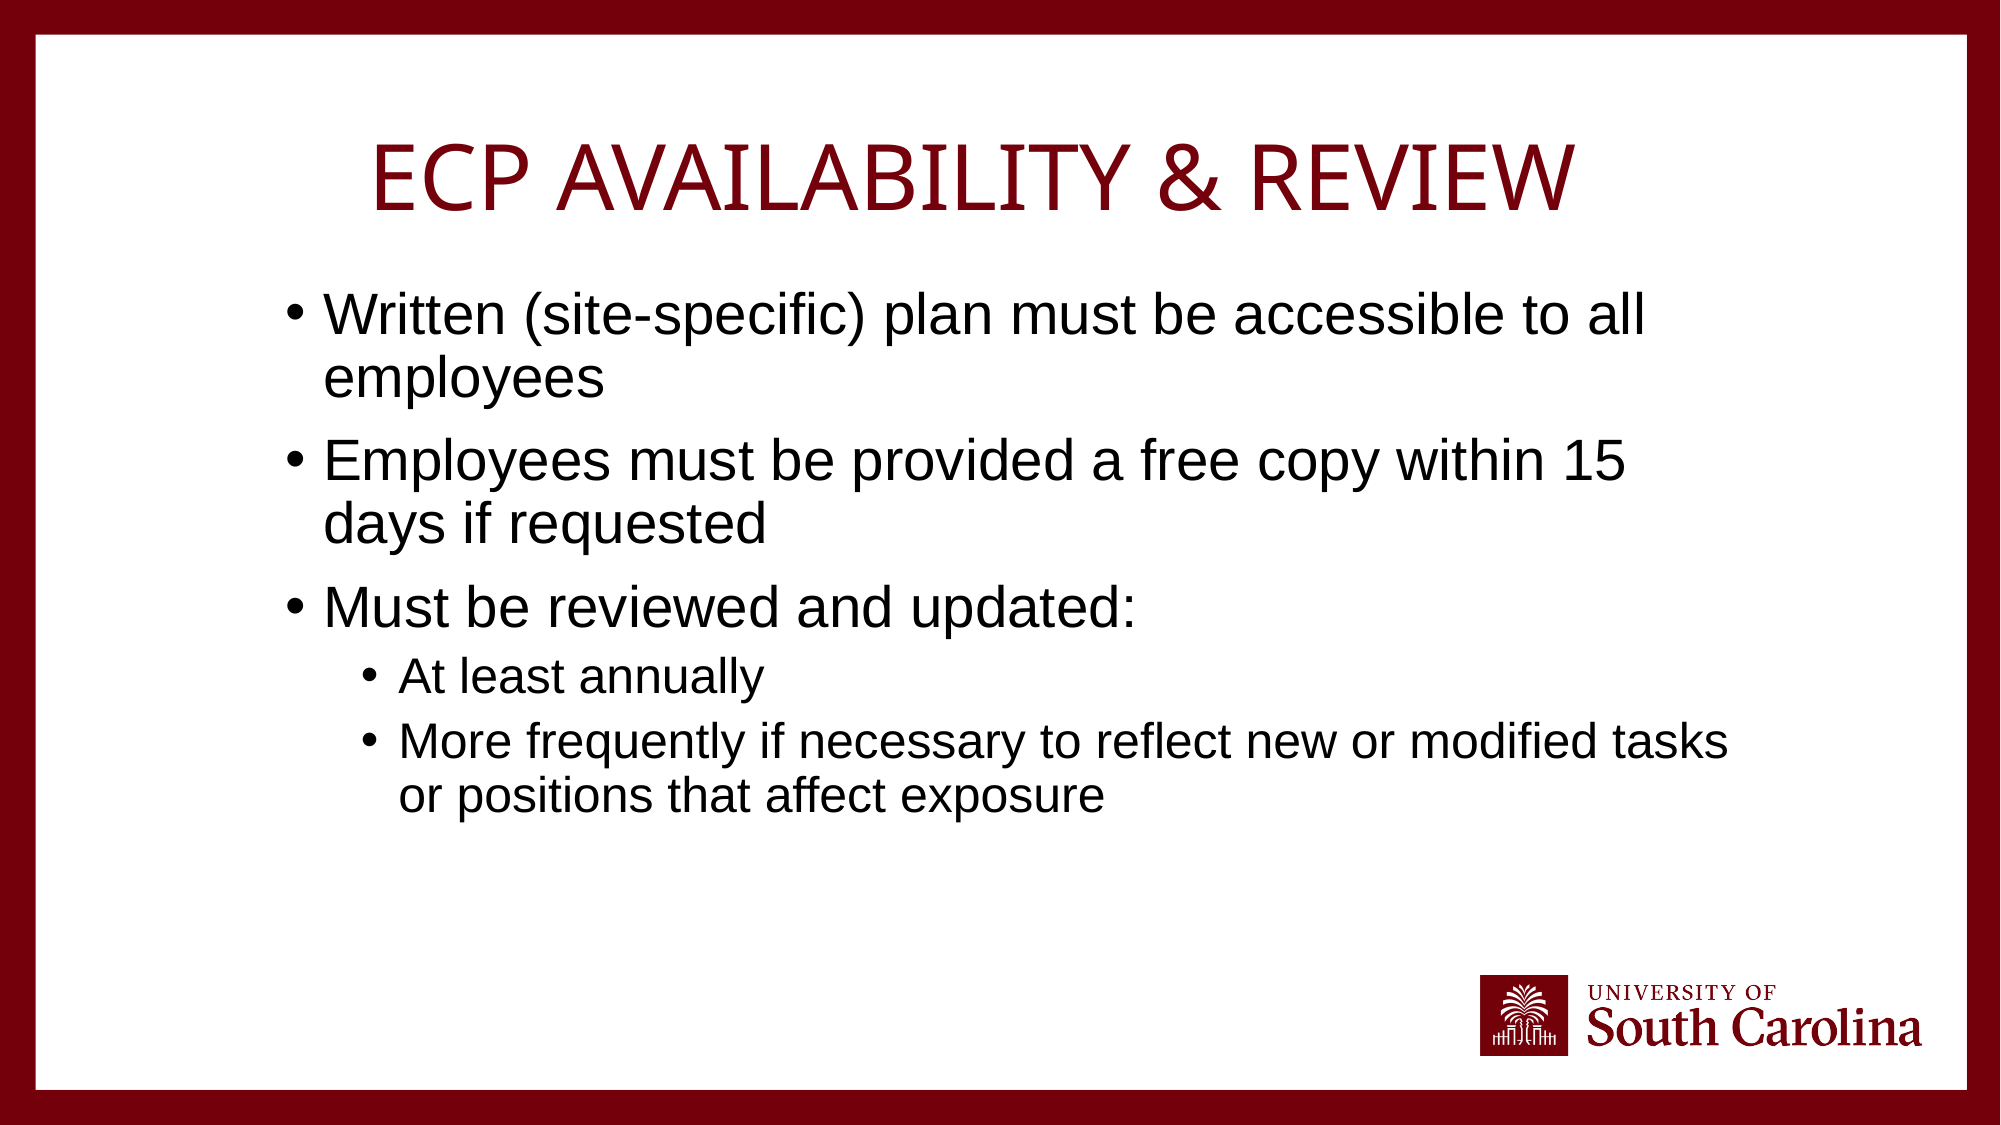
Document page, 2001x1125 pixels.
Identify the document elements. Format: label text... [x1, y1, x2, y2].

picture [0, 0, 2001, 1125]
title ECP Availability & Review [270, 79, 1675, 276]
list Written (site-specific) plan must be accessible to all employees Employees must be provided a free copy within 15 days if requested Must be reviewed and updated: At least annually More frequently if necessary to reflect new or modified tasks or positions that affect exposure [270, 276, 1754, 972]
